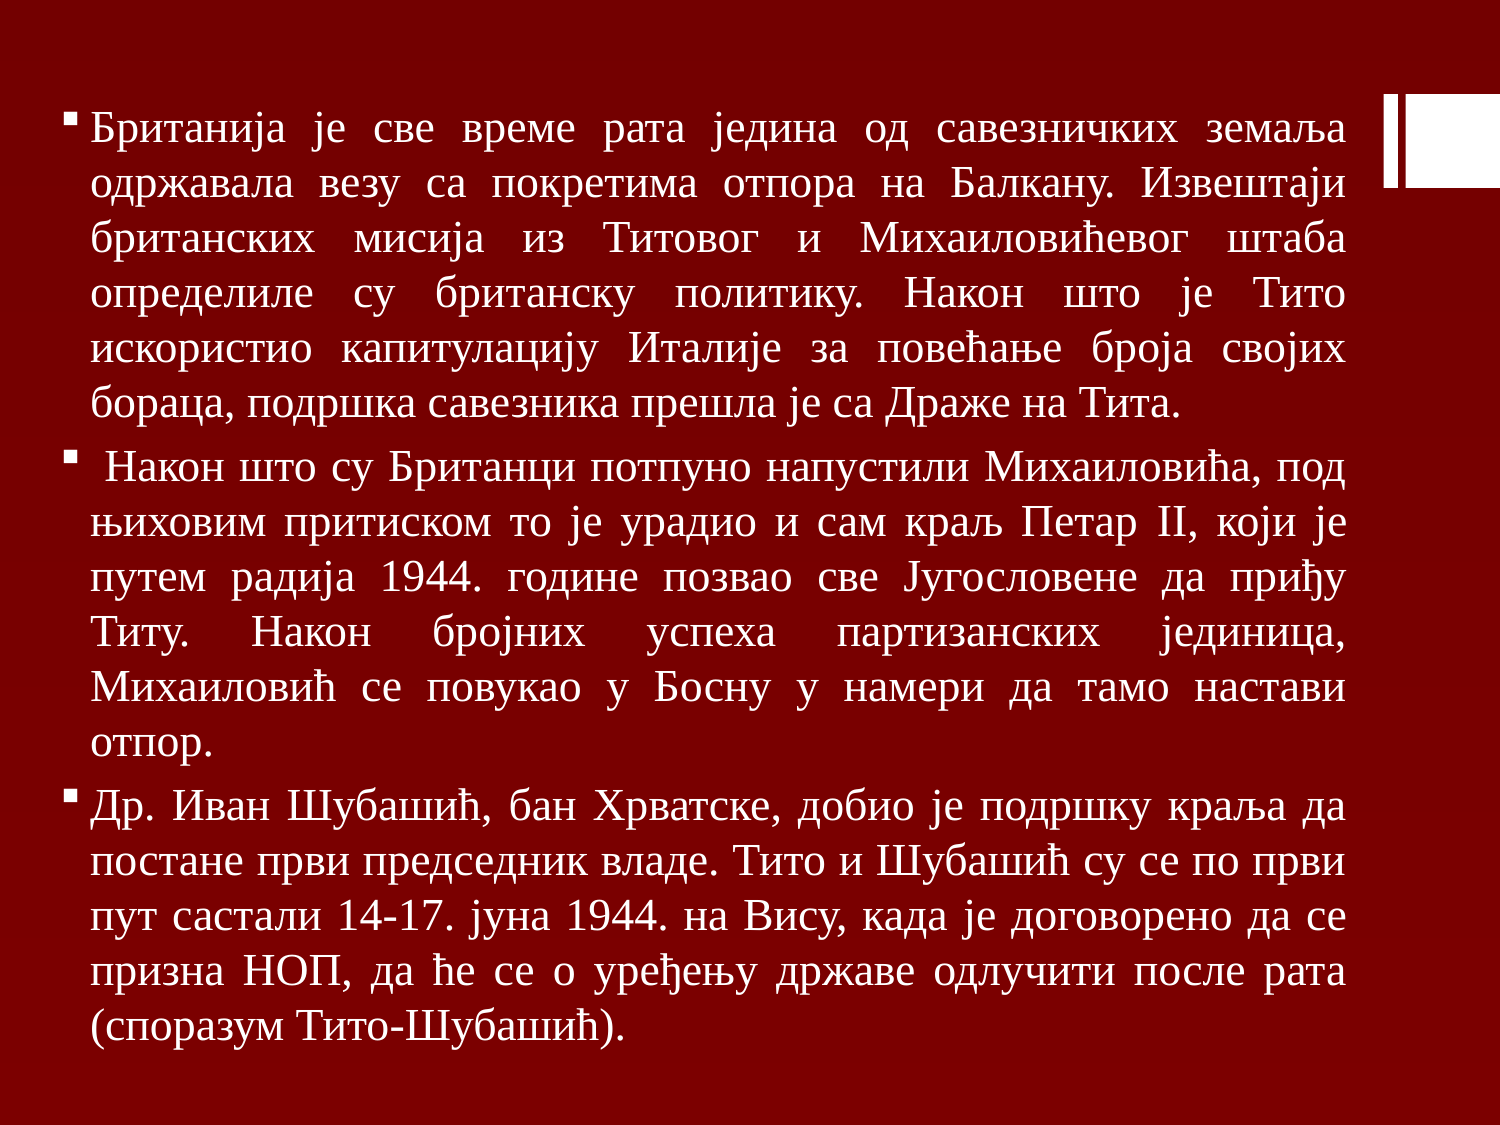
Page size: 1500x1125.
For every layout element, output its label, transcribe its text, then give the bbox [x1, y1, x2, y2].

list Британија је све време рата једина од савезничких земаља одржавала везу са покретима отпора на Балкану. Извештаји британских мисија из Титовог и Михаиловићевог штаба определиле су британску политику. Након што је Тито искористио капитулацију Италије за повећање броја својих бораца, подршка савезника прешла је са Драже на Тита. Након што су Британци потпуно напустили Михаиловића, под њиховим притиском то је урадио и сам краљ Петар II, који је путем радиjа 1944. године позвао све Југословене да приђу Титу. Након бројних успеха партизанских јединица, Михаиловић се повукао у Босну у намери да тамо настави отпор. Др. Иван Шубашић, бан Хрватске, добио је подршку краља да постане први председник владе. Тито и Шубашић су се по први пут састали 14-17. јуна 1944. на Вису, када је договорено да се призна НОП, да ће се о уређењу државе одлучити после рата (споразум Тито-Шубашић). [37, 24, 1363, 1088]
